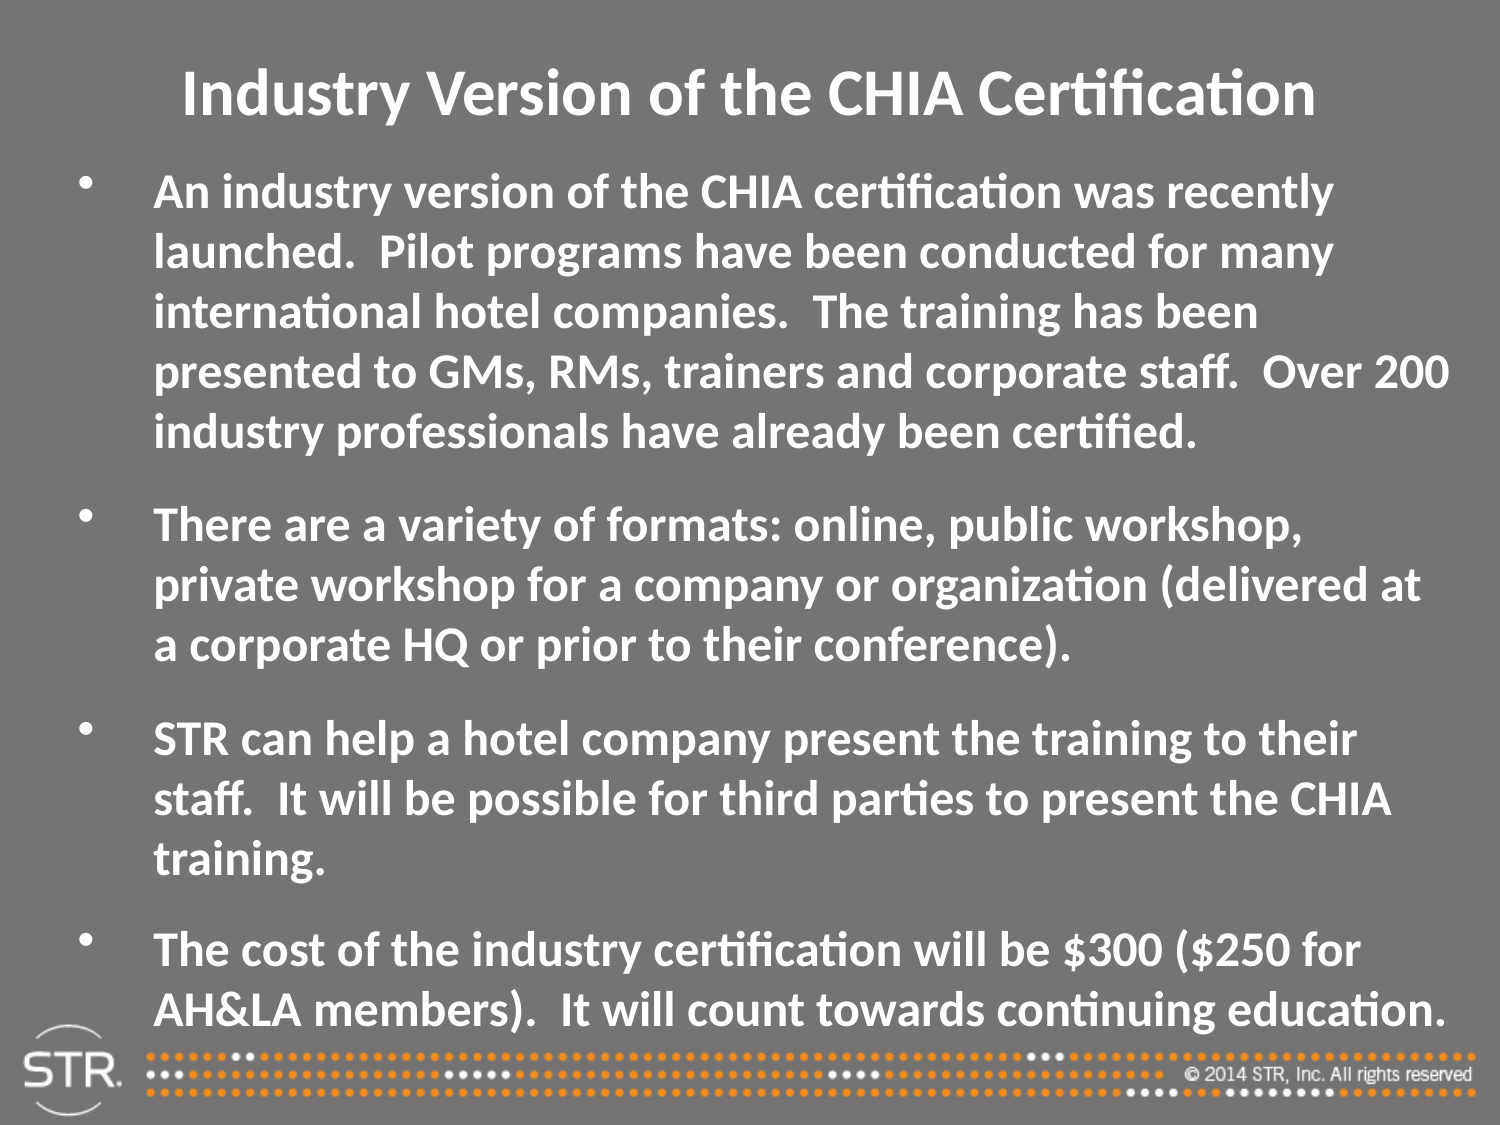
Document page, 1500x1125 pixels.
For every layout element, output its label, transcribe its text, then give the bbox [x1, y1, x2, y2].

title Industry Version of the CHIA Certification [75, 41, 1425, 150]
picture [0, 0, 1500, 1125]
text_box An industry version of the CHIA certification was recently launched. Pilot programs have been conducted for many international hotel companies. The training has been presented to GMs, RMs, trainers and corporate staff. Over 200 industry professionals have already been certified. There are a variety of formats: online, public workshop, private workshop for a company or organization (delivered at a corporate HQ or prior to their conference). STR can help a hotel company present the training to their staff. It will be possible for third parties to present the CHIA training. The cost of the industry certification will be $300 ($250 for AH&LA members). It will count towards continuing education. [62, 150, 1466, 660]
